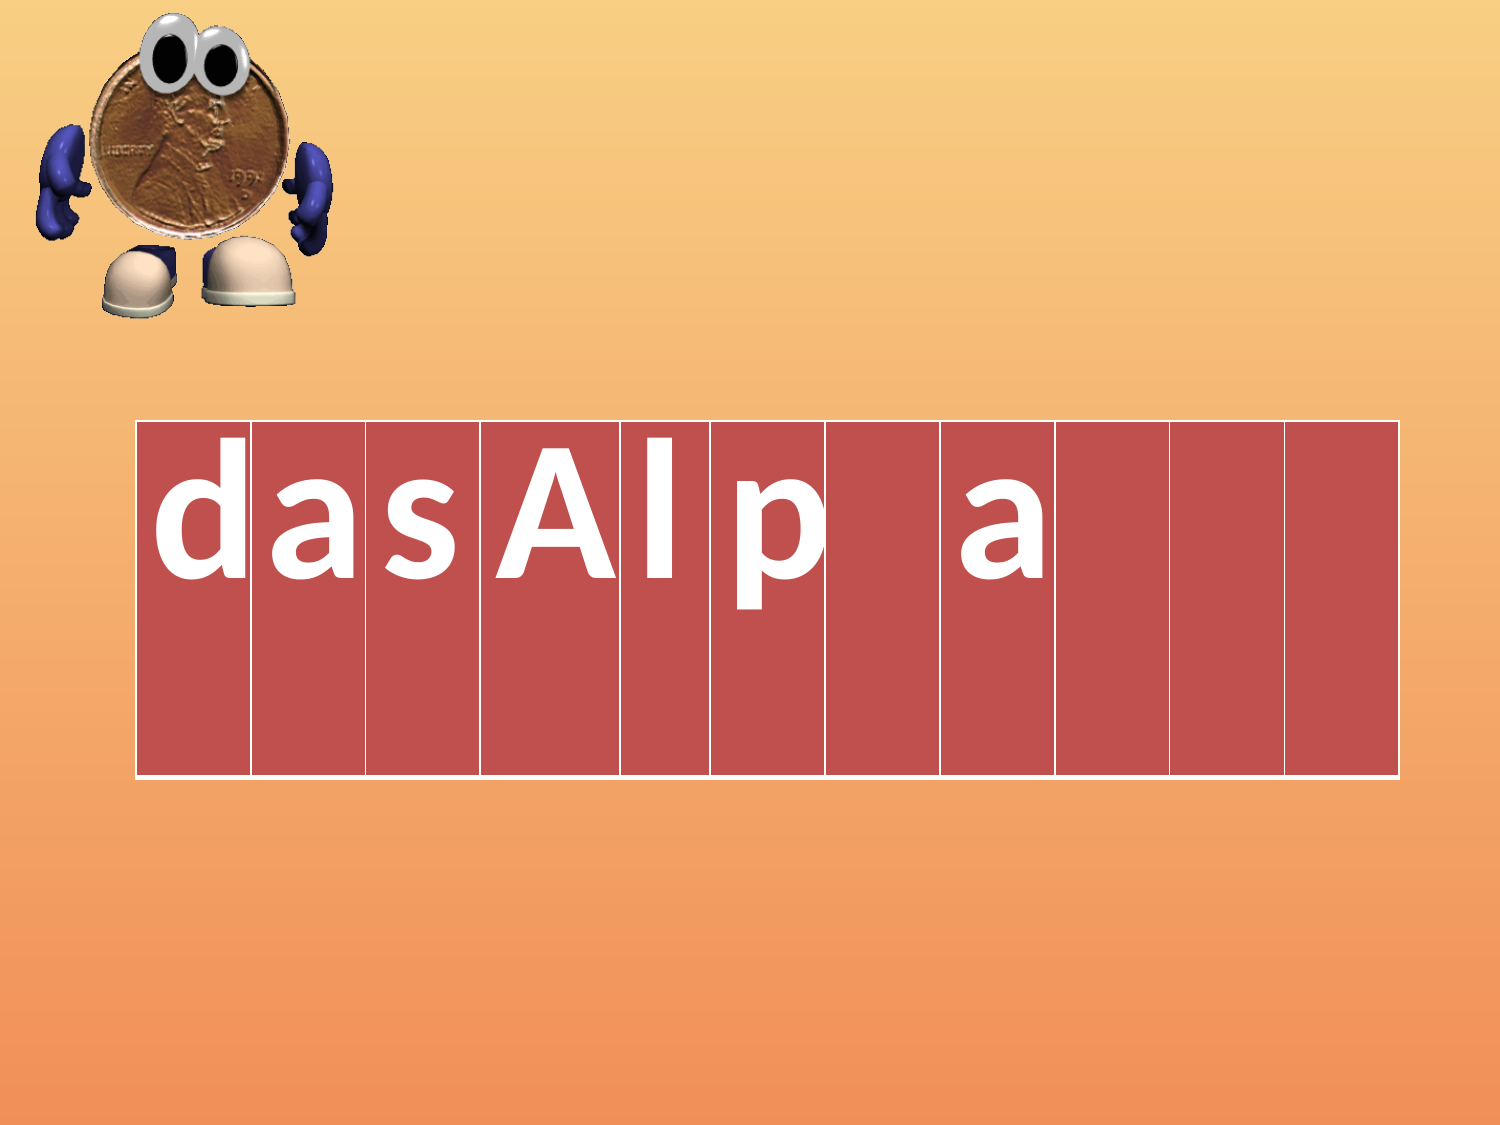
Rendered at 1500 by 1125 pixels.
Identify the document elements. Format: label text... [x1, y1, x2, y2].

table_header a [252, 422, 365, 775]
table_header l [621, 422, 709, 775]
table_header [826, 422, 939, 775]
picture [0, 0, 367, 367]
table_header p [711, 422, 824, 775]
table_header [1056, 422, 1169, 775]
table_header A [481, 422, 619, 775]
table_header s [366, 422, 479, 775]
table_header [1170, 422, 1284, 775]
table_header a [941, 422, 1054, 775]
table_header [1285, 422, 1398, 775]
table_header d [137, 422, 250, 775]
